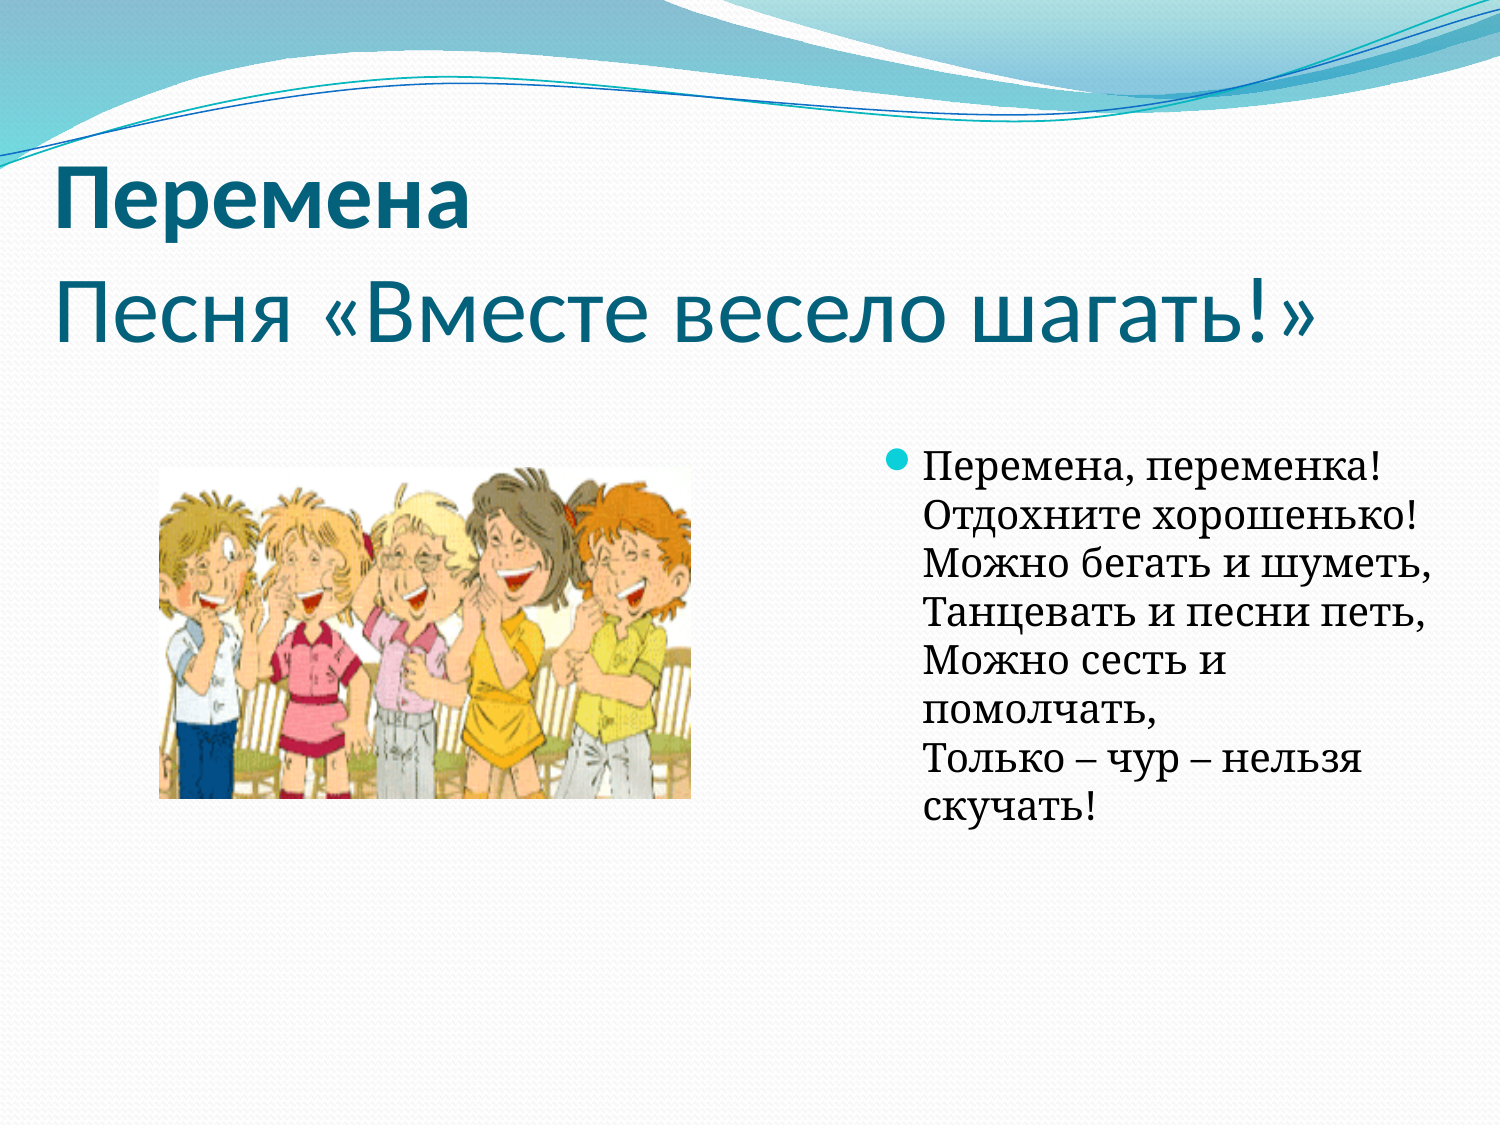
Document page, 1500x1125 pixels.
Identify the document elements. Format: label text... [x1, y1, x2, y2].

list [159, 467, 692, 799]
list Перемена, переменка! Отдохните хорошенько! Можно бегать и шуметь, Танцевать и песни петь, Можно сесть и помолчать, Только – чур – нельзя скучать! [868, 432, 1449, 929]
title Перемена Песня «Вместе весело шагать!» [53, 42, 1425, 362]
